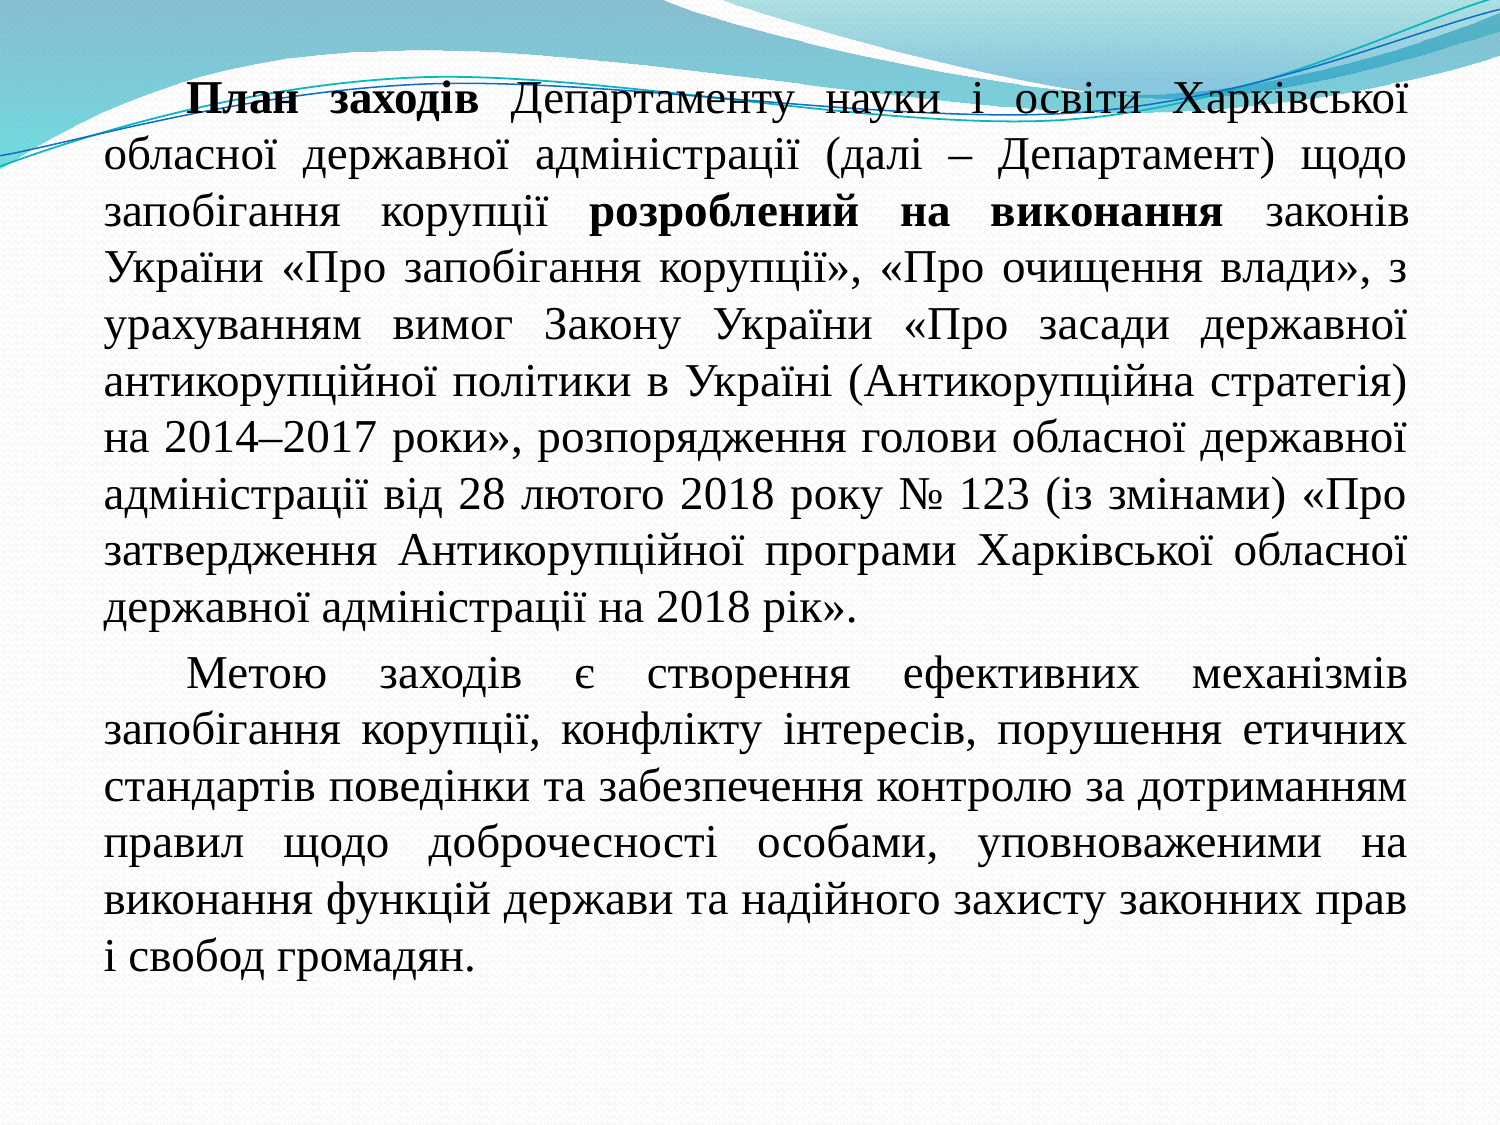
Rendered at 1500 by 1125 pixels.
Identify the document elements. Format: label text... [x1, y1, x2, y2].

list План заходів Департаменту науки і освіти Харківської обласної державної адміністрації (далі – Департамент) щодо запобігання корупції розроблений на виконання законів України «Про запобігання корупції», «Про очищення влади», з урахуванням вимог Закону України «Про засади державної антикорупційної політики в Україні (Антикорупційна стратегія) на 2014–2017 роки», розпорядження голови обласної державної адміністрації від 28 лютого 2018 року № 123 (із змінами) «Про затвердження Антикорупційної програми Харківської обласної державної адміністрації на 2018 рік». Метою заходів є створення ефективних механізмів запобігання корупції, конфлікту інтересів, порушення етичних стандартів поведінки та забезпечення контролю за дотриманням правил щодо доброчесності особами, уповноваженими на виконання функцій держави та надійного захисту законних прав і свобод громадян. [75, 58, 1425, 1035]
